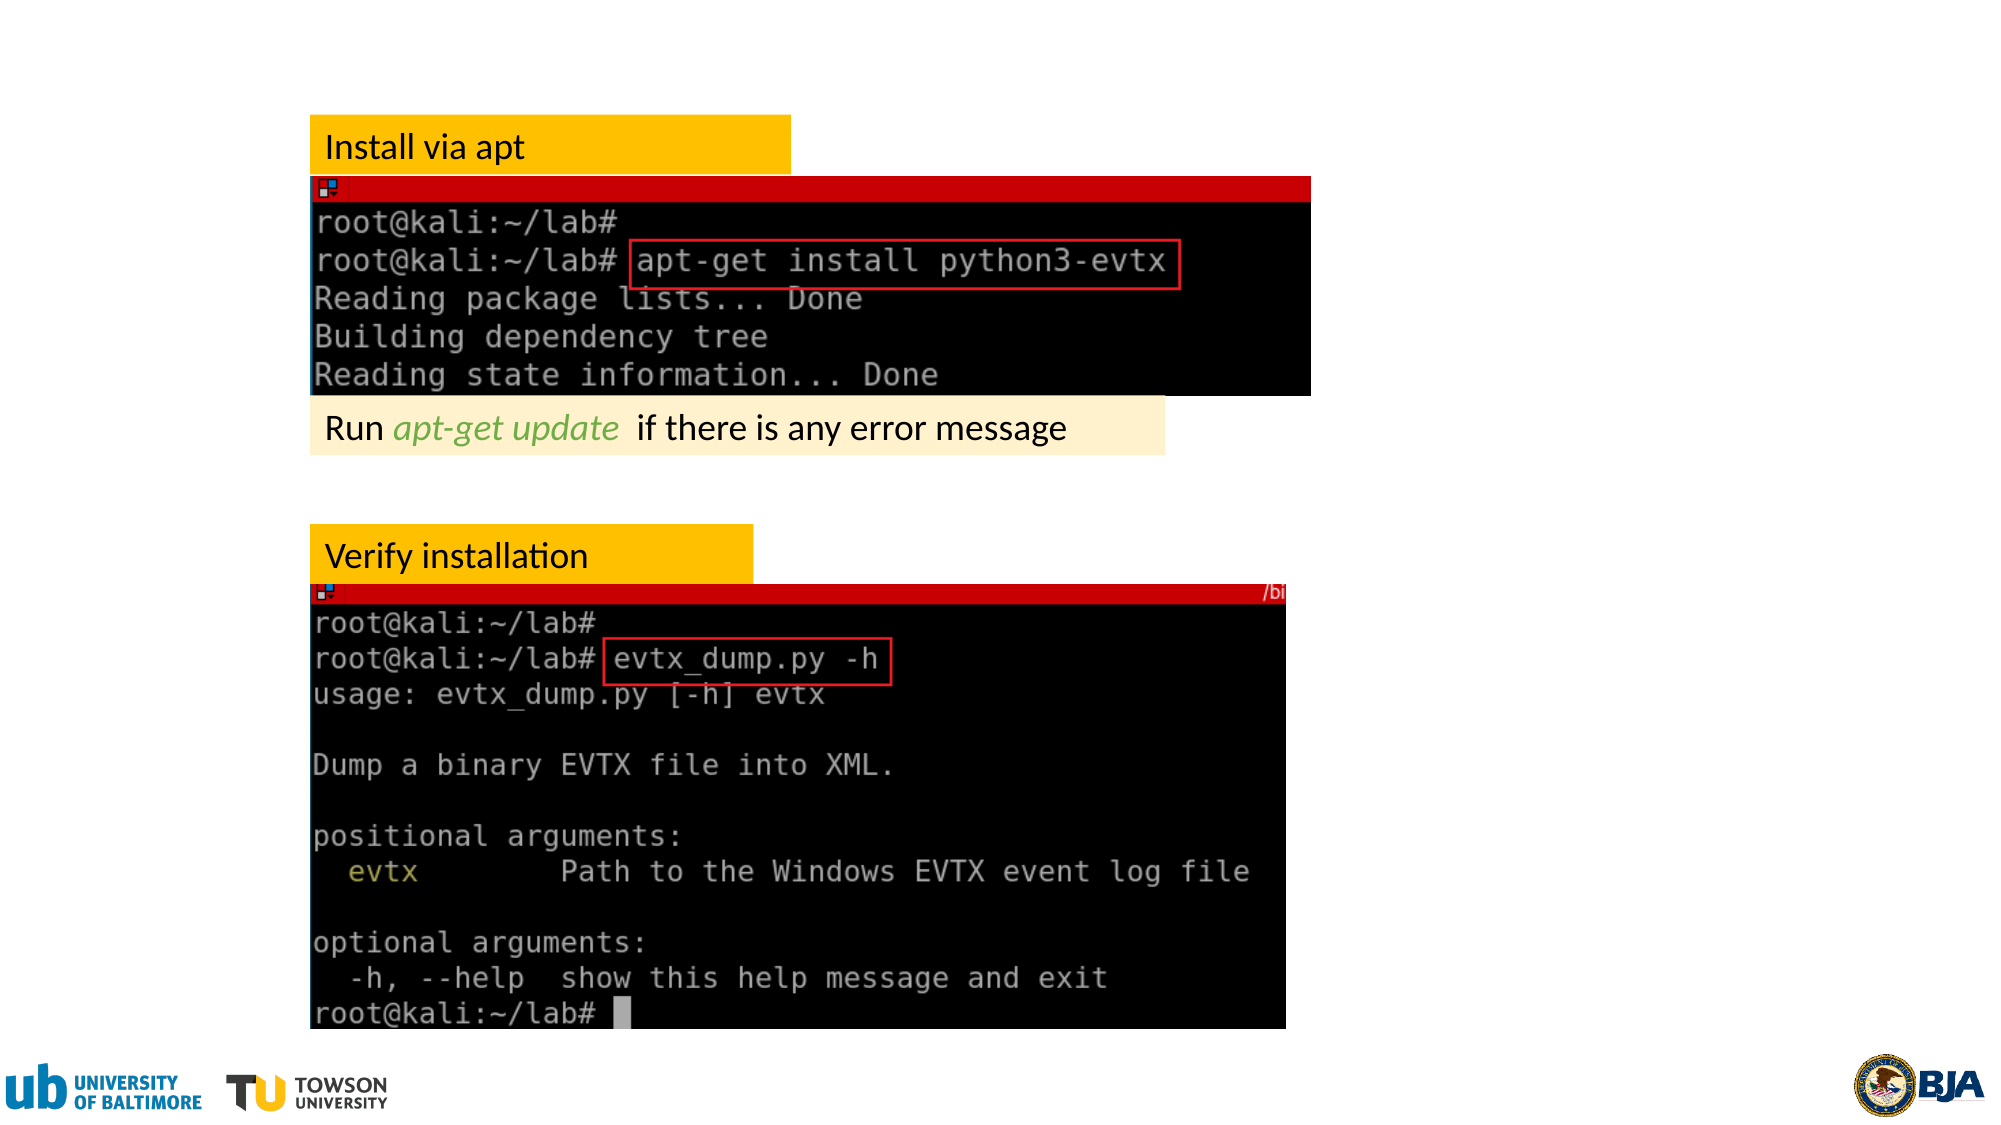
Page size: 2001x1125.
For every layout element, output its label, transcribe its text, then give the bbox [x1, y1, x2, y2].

text_box Install via apt [310, 114, 792, 175]
picture [1854, 1054, 1986, 1117]
text_box Run apt-get update if there is any error message [310, 396, 1166, 456]
picture [310, 584, 1286, 1029]
picture [310, 176, 1311, 396]
picture [0, 1031, 407, 1125]
text_box Verify installation [310, 524, 754, 584]
